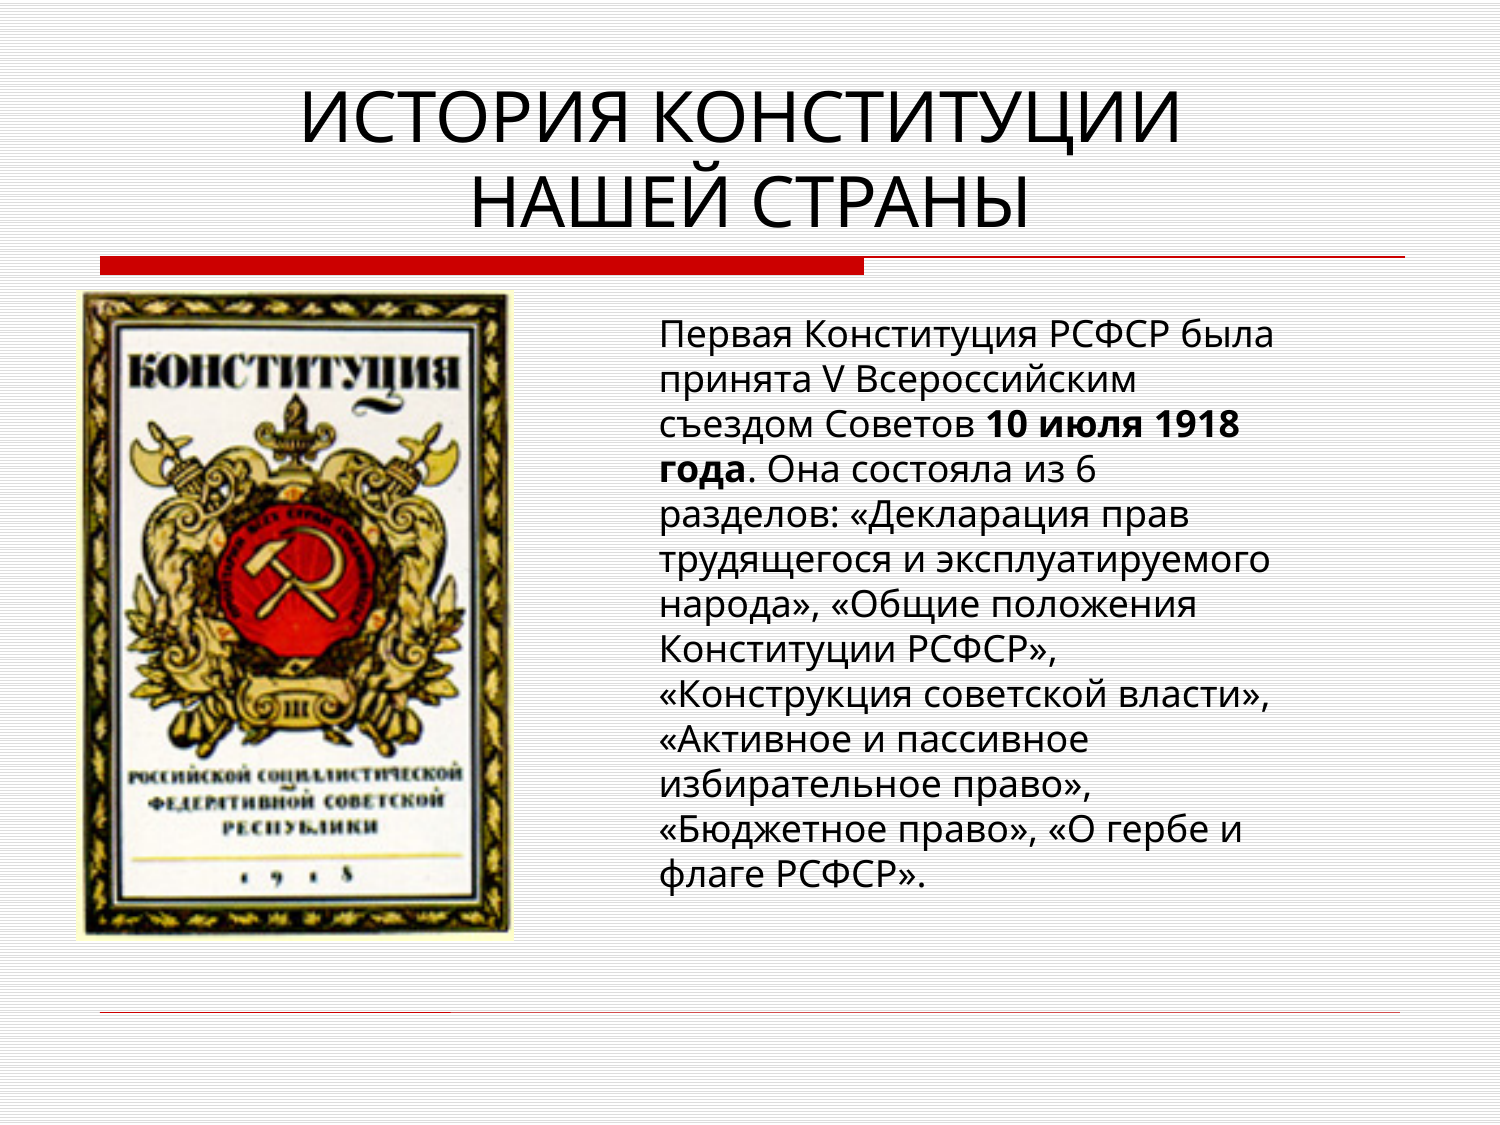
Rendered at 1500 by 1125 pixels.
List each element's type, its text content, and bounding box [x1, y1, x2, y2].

title ИСТОРИЯ КОНСТИТУЦИИ НАШЕЙ СТРАНЫ [94, 50, 1407, 250]
picture [76, 290, 514, 941]
text_box Первая Конституция РСФСР была принята V Всероссийским съездом Советов 10 июля 1918 года. Она состояла из 6 разделов: «Декларация прав трудящегося и эксплуатируемого народа», «Общие положения Конституции РСФСР», «Конструкция советской власти», «Активное и пассивное избирательное право», «Бюджетное право», «О гербе и флаге РСФСР». [643, 302, 1294, 903]
